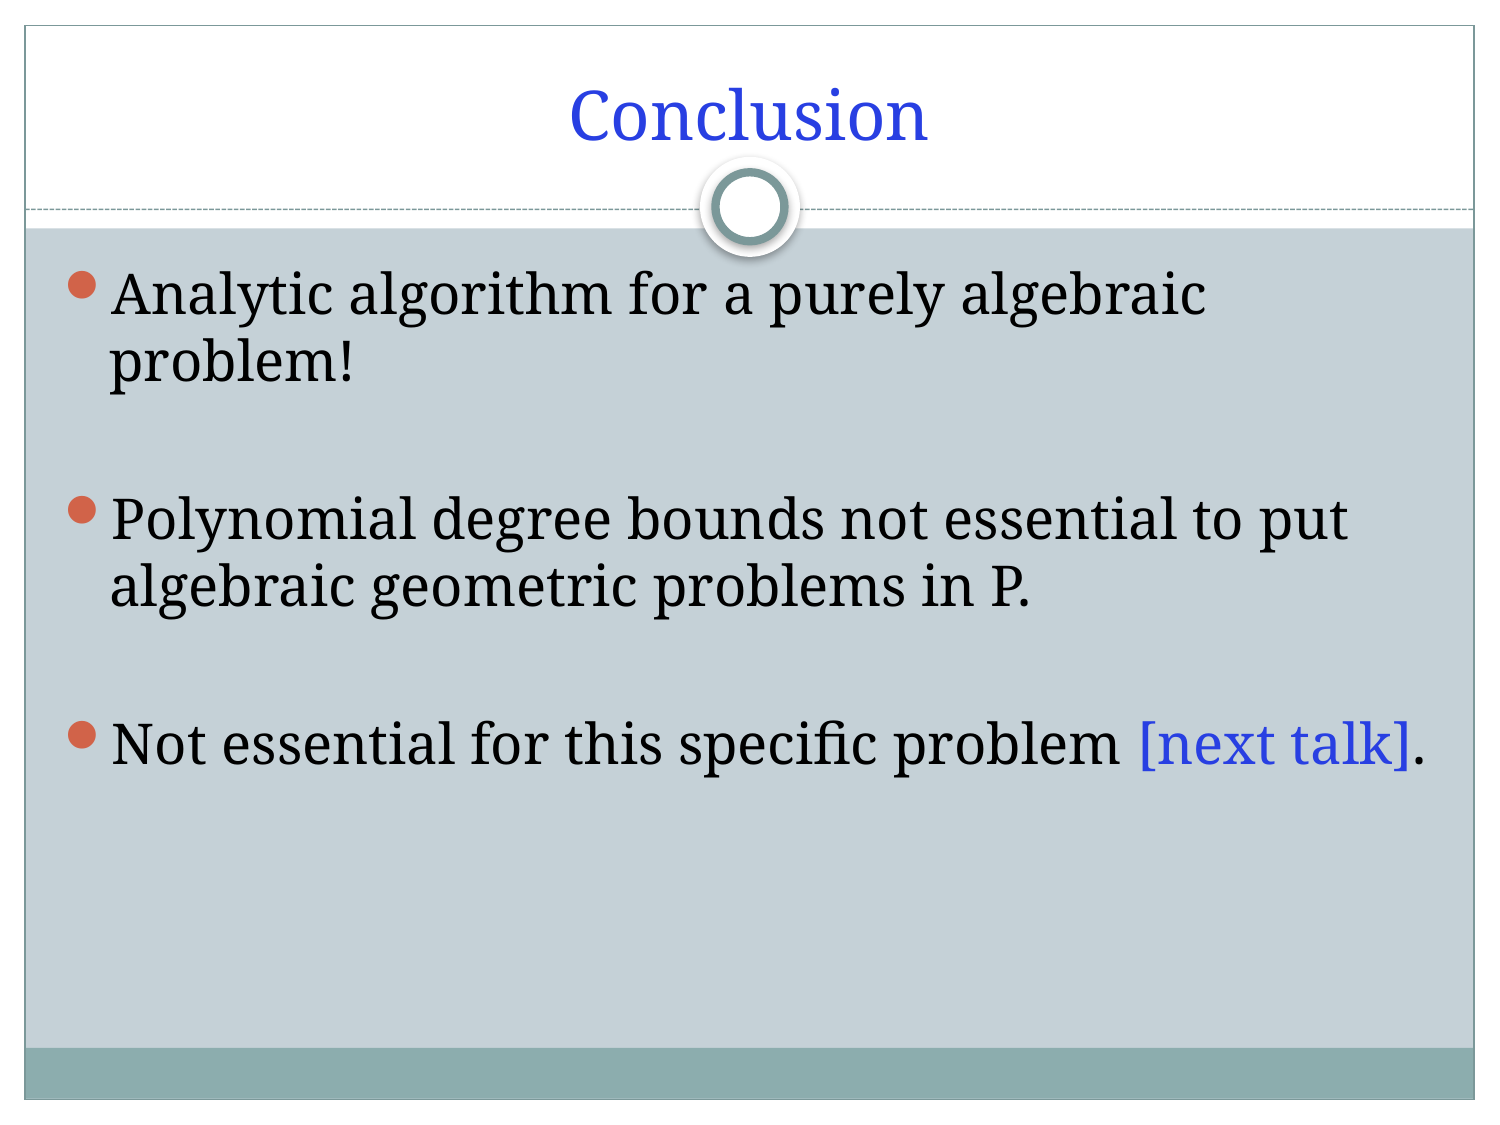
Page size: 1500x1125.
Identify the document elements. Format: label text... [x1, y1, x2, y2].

title Conclusion [49, 37, 1450, 162]
list Analytic algorithm for a purely algebraic problem! Polynomial degree bounds not essential to put algebraic geometric problems in P. Not essential for this specific problem [next talk]. [49, 250, 1445, 1001]
